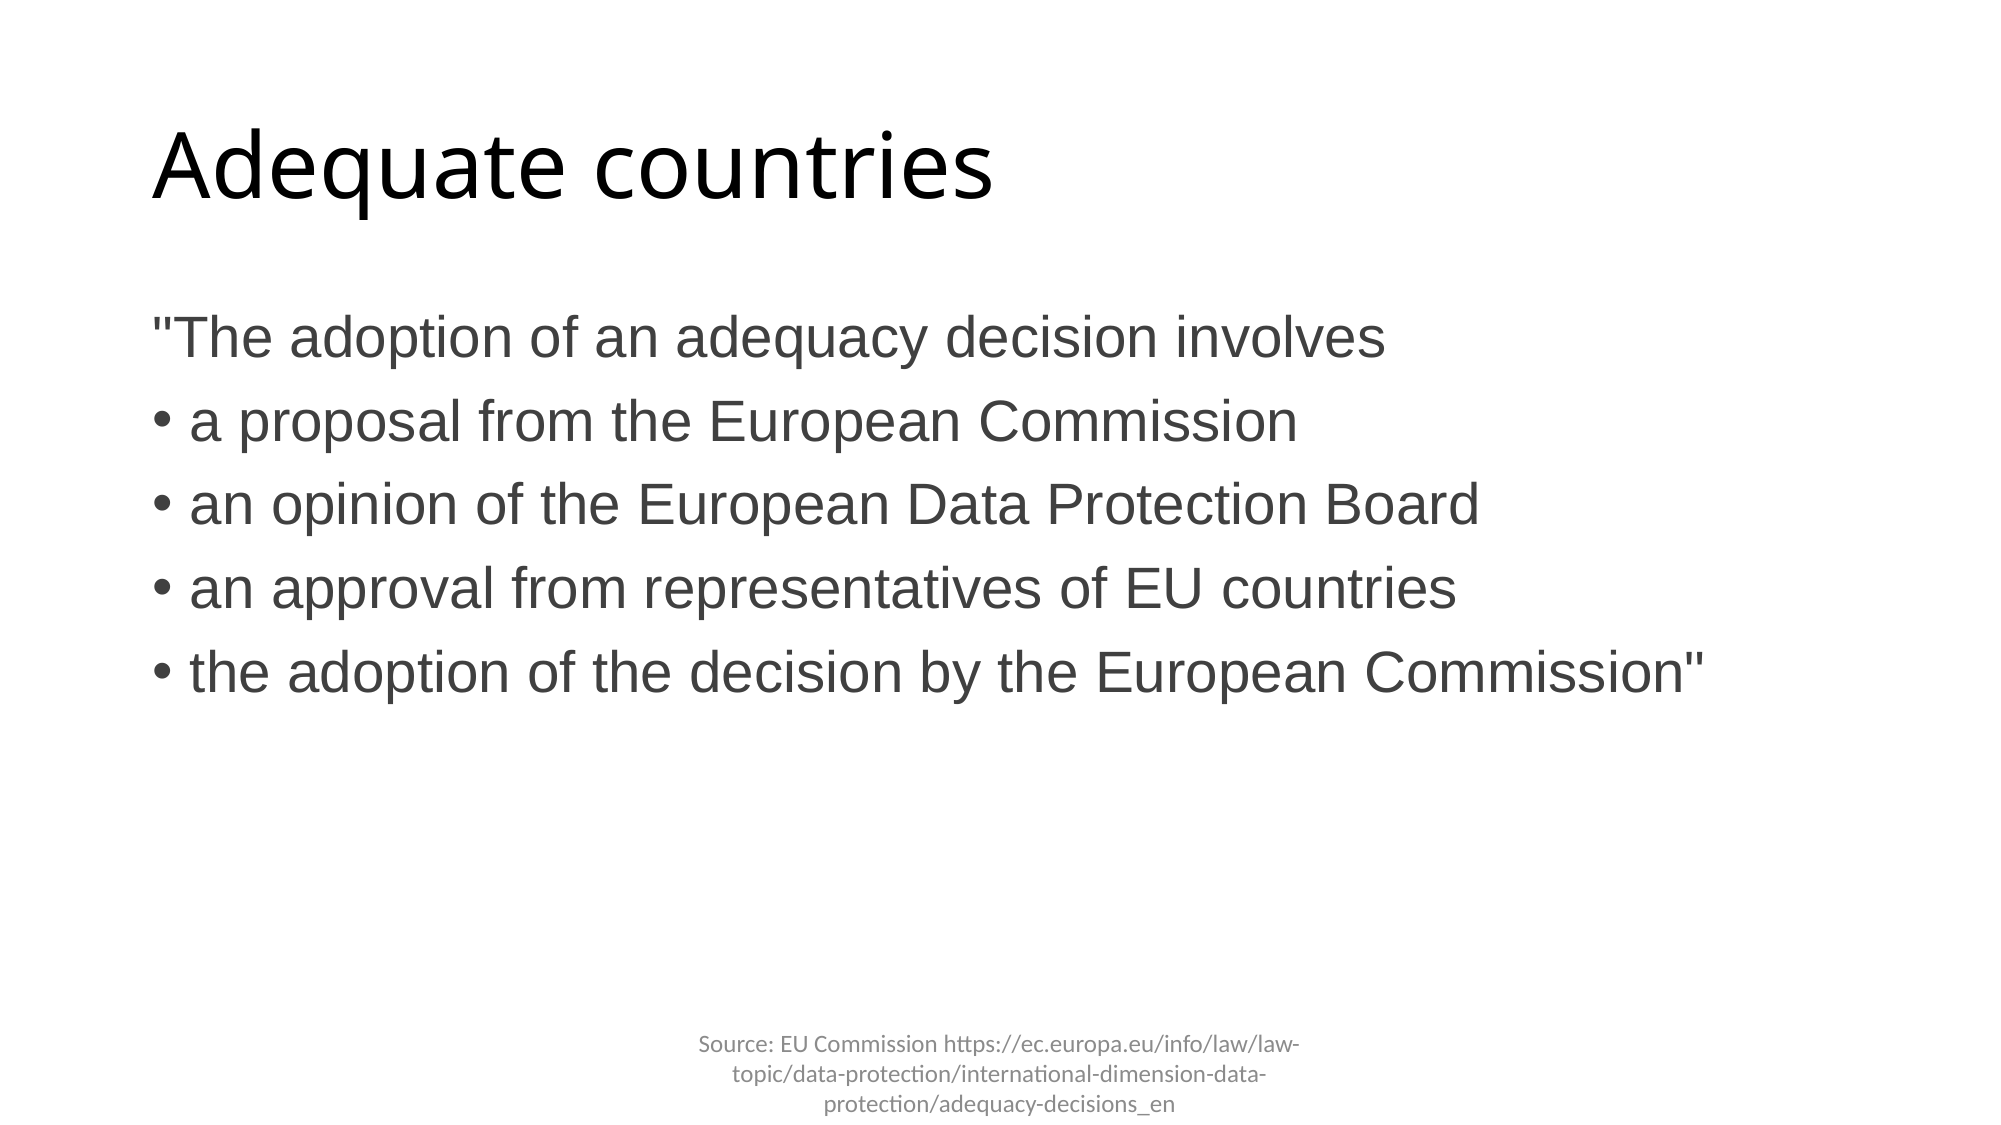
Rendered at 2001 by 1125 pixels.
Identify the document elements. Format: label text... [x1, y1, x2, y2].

footer Source: EU Commission https://ec.europa.eu/info/law/law-topic/data-protection/international-dimension-data-protection/adequacy-decisions_en [662, 1042, 1338, 1103]
title Adequate countries [137, 59, 1863, 278]
list "The adoption of an adequacy decision involves a proposal from the European Commission an opinion of the European Data Protection Board an approval from representatives of EU countries the adoption of the decision by the European Commission" [137, 299, 1863, 1014]
